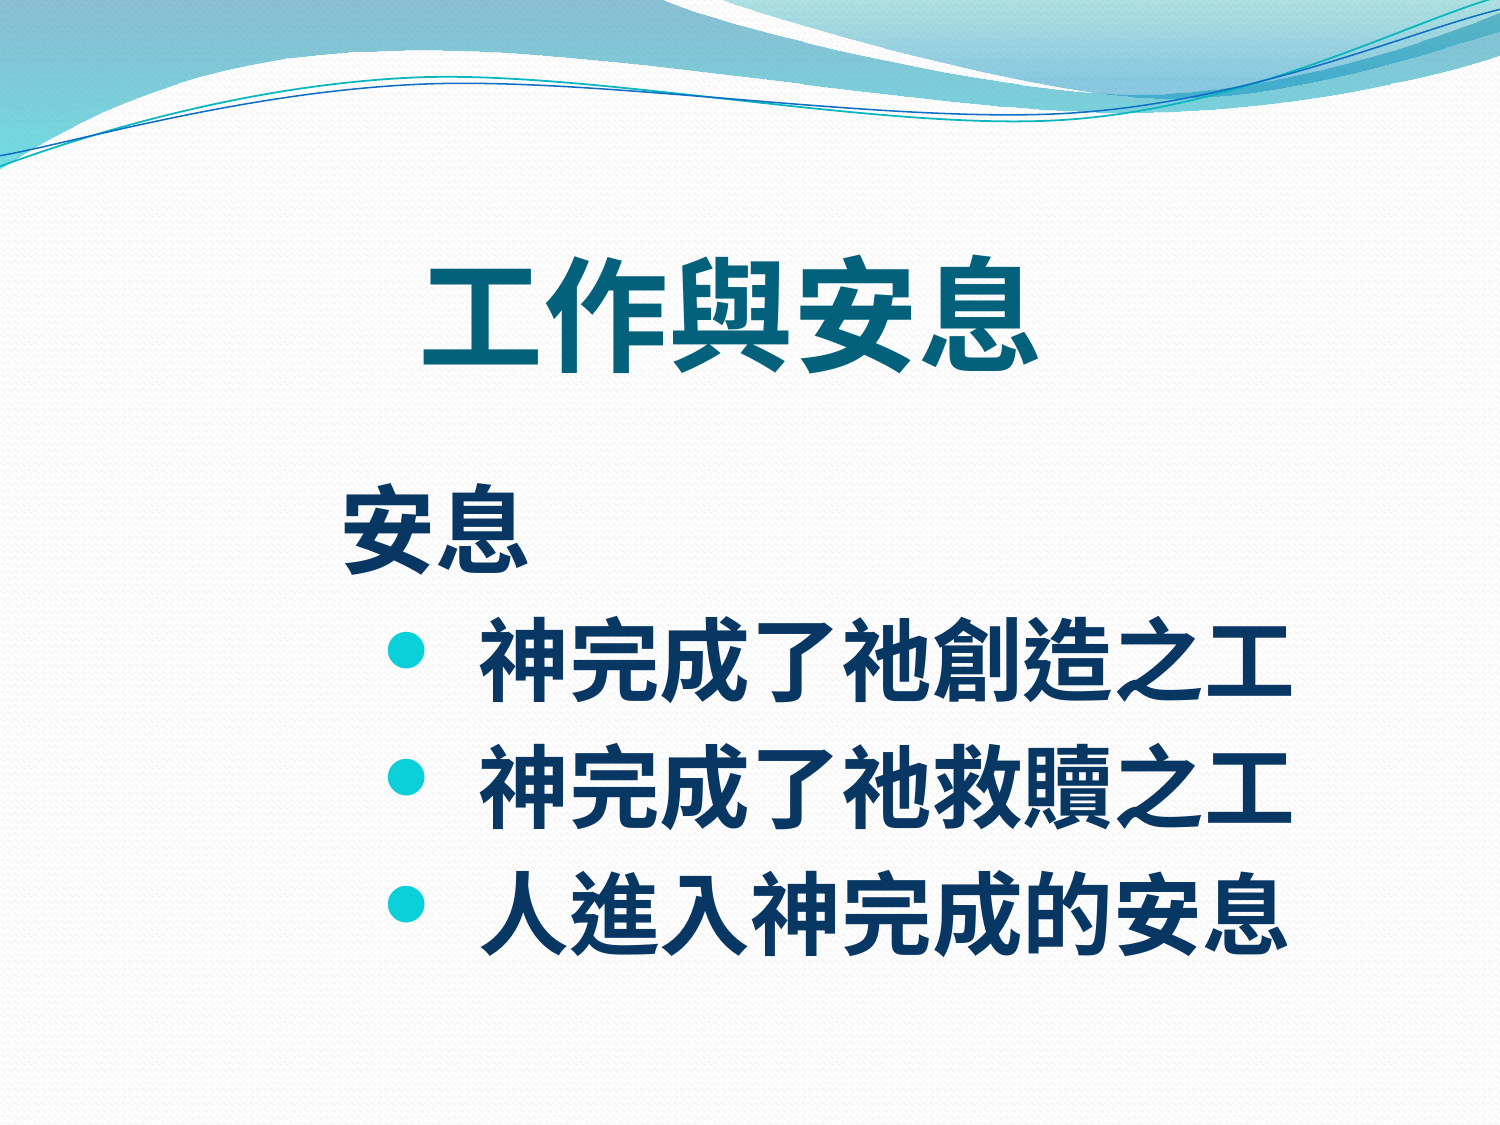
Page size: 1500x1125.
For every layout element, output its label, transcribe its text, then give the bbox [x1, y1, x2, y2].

list 安息 神完成了祂創造之工 神完成了祂救贖之工 人進入神完成的安息 [262, 462, 1363, 1050]
title 工作與安息 [125, 212, 1338, 388]
